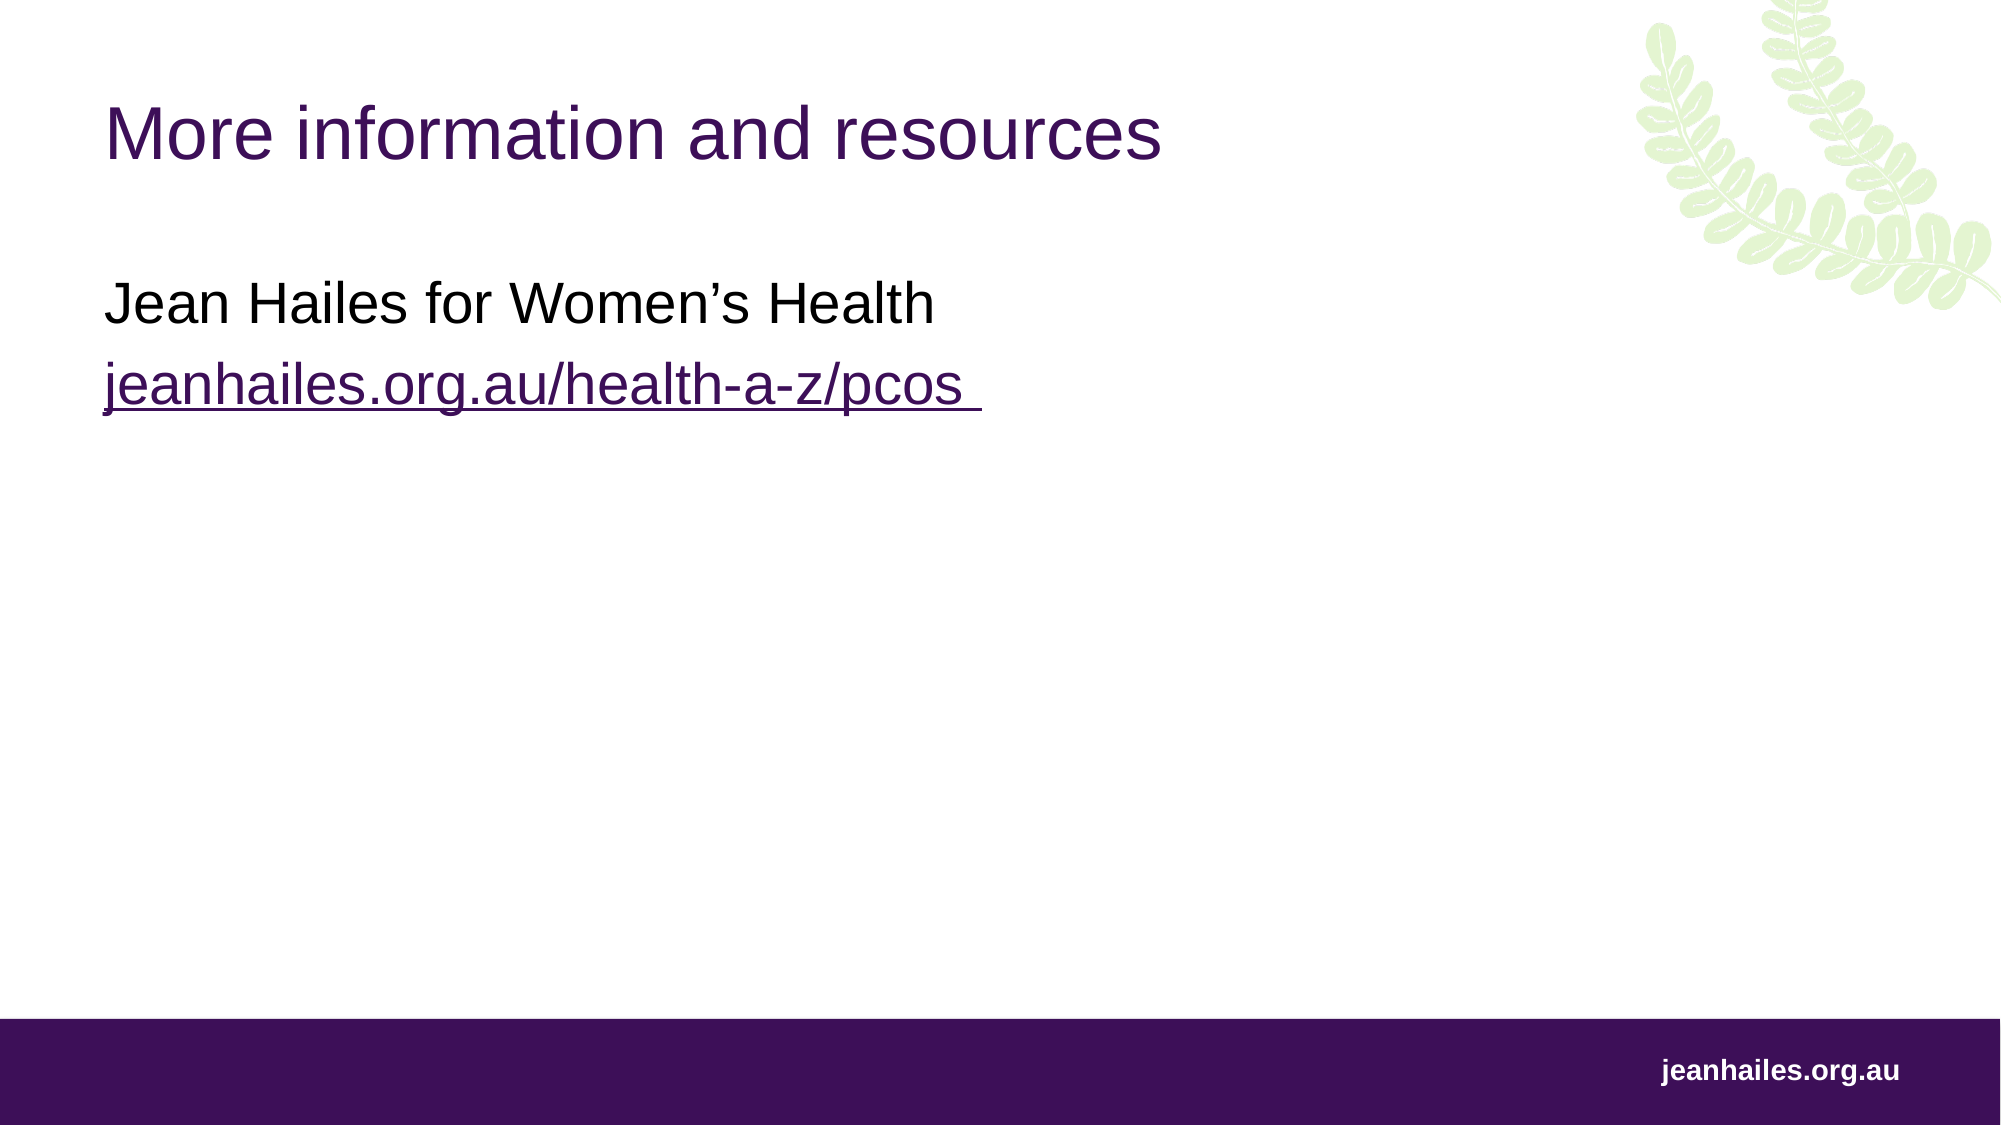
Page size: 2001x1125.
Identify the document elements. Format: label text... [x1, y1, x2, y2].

list Jean Hailes for Women’s Health jeanhailes.org.au/health-a-z/pcos [104, 257, 1918, 951]
title More information and resources [104, 77, 1918, 238]
